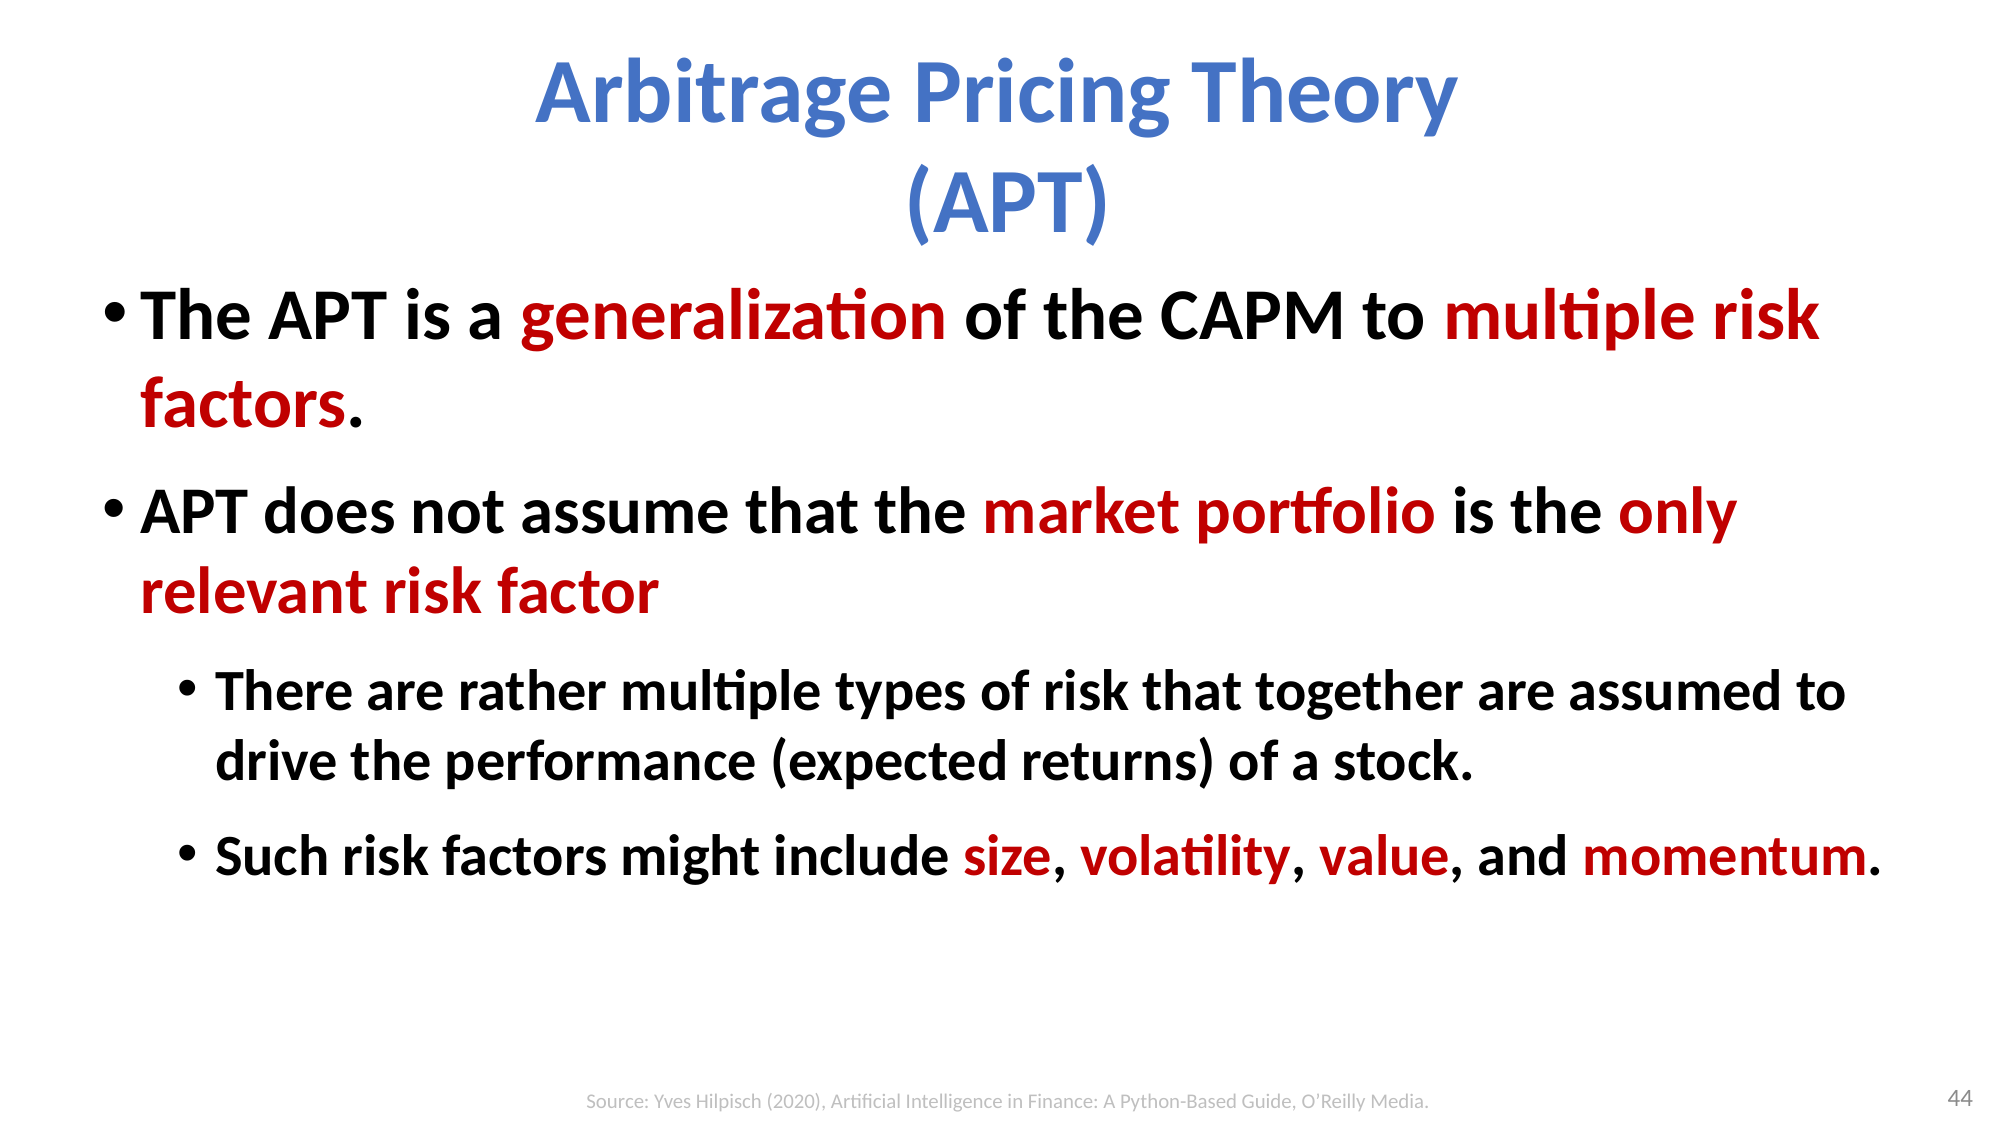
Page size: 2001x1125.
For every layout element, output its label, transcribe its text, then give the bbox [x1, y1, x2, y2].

text_box Source: Yves Hilpisch (2020), Artificial Intelligence in Finance: A Python-Based Guide, O’Reilly Media. [316, 1079, 1700, 1120]
list The APT is a generalization of the CAPM to multiple risk factors. APT does not assume that the market portfolio is the only relevant risk factor There are rather multiple types of risk that together are assumed to drive the performance (expected returns) of a stock. Such risk factors might include size, volatility, value, and momentum. [87, 259, 1929, 1080]
title Arbitrage Pricing Theory (APT) [87, 22, 1929, 259]
slide_number 44 [1830, 1076, 1989, 1116]
